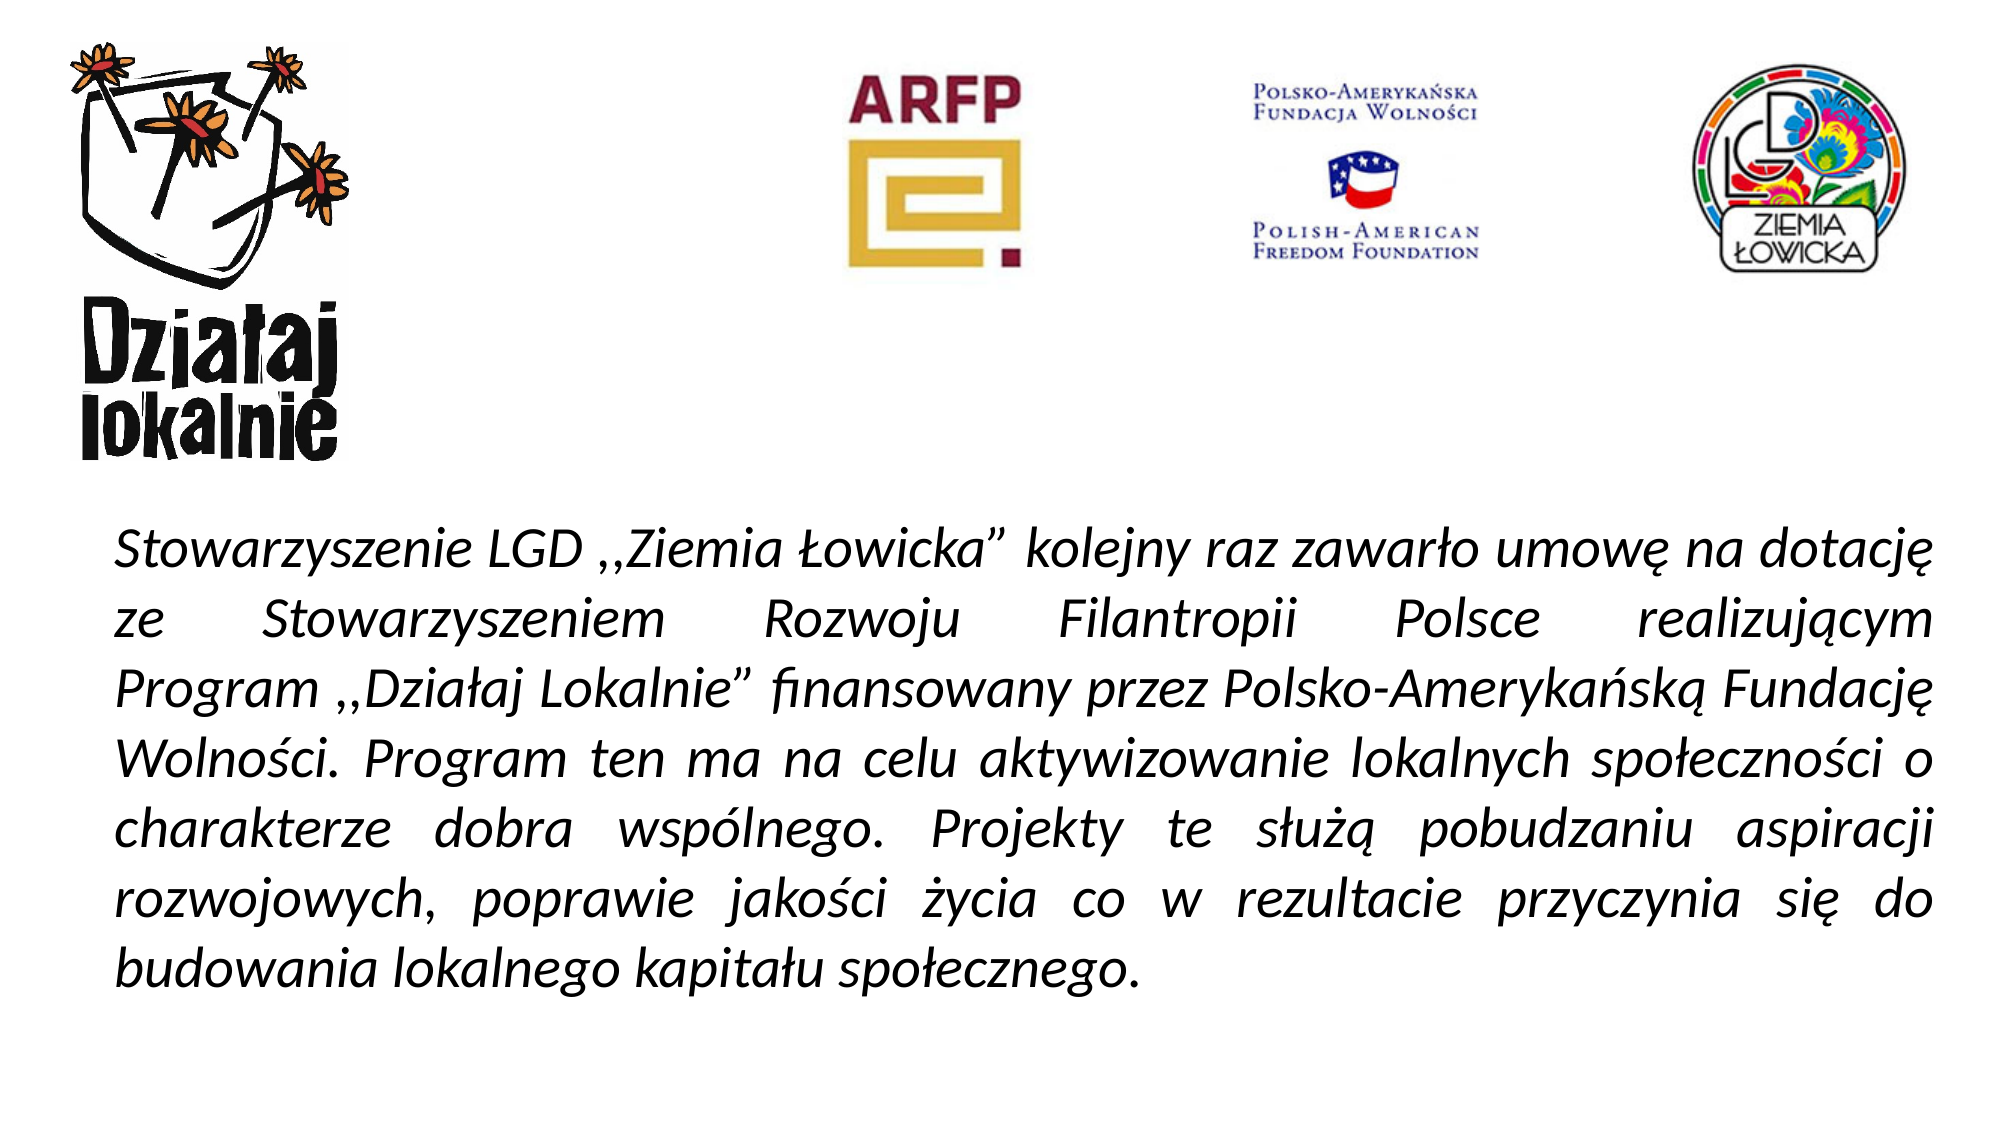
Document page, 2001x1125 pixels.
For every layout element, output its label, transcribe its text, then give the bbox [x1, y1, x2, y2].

picture [842, 50, 1915, 290]
text_box Stowarzyszenie LGD ,,Ziemia Łowicka” kolejny raz zawarło umowę na dotację ze Stowarzyszeniem Rozwoju Filantropii Polsce realizującym Program ,,Działaj Lokalnie” finansowany przez Polsko-Amerykańską Fundację Wolności. Program ten ma na celu aktywizowanie lokalnych społeczności o charakterze dobra wspólnego. Projekty te służą pobudzaniu aspiracji rozwojowych, poprawie jakości życia co w rezultacie przyczynia się do budowania lokalnego kapitału społecznego. [100, 502, 1951, 1007]
picture [70, 42, 349, 461]
